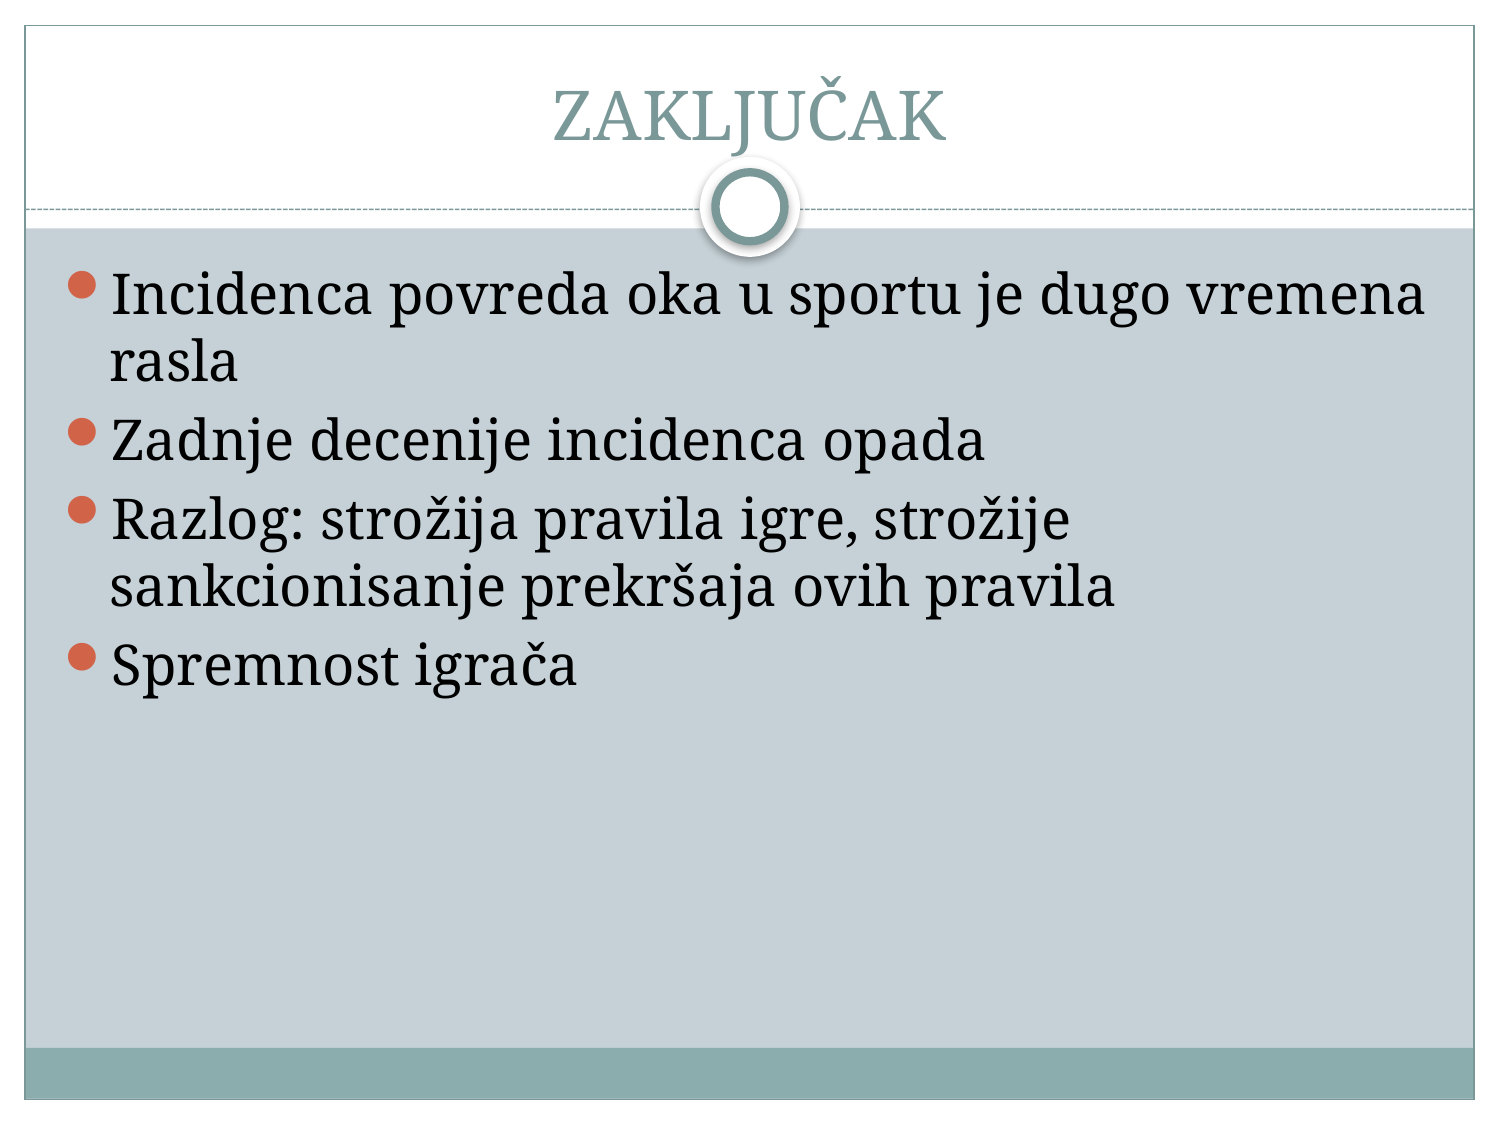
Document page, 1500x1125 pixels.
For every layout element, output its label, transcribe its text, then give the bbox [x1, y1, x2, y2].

list Incidenca povreda oka u sportu je dugo vremena rasla Zadnje decenije incidenca opada Razlog: strožija pravila igre, strožije sankcionisanje prekršaja ovih pravila Spremnost igrača [49, 250, 1445, 1001]
title ZAKLJUČAK [49, 37, 1450, 162]
